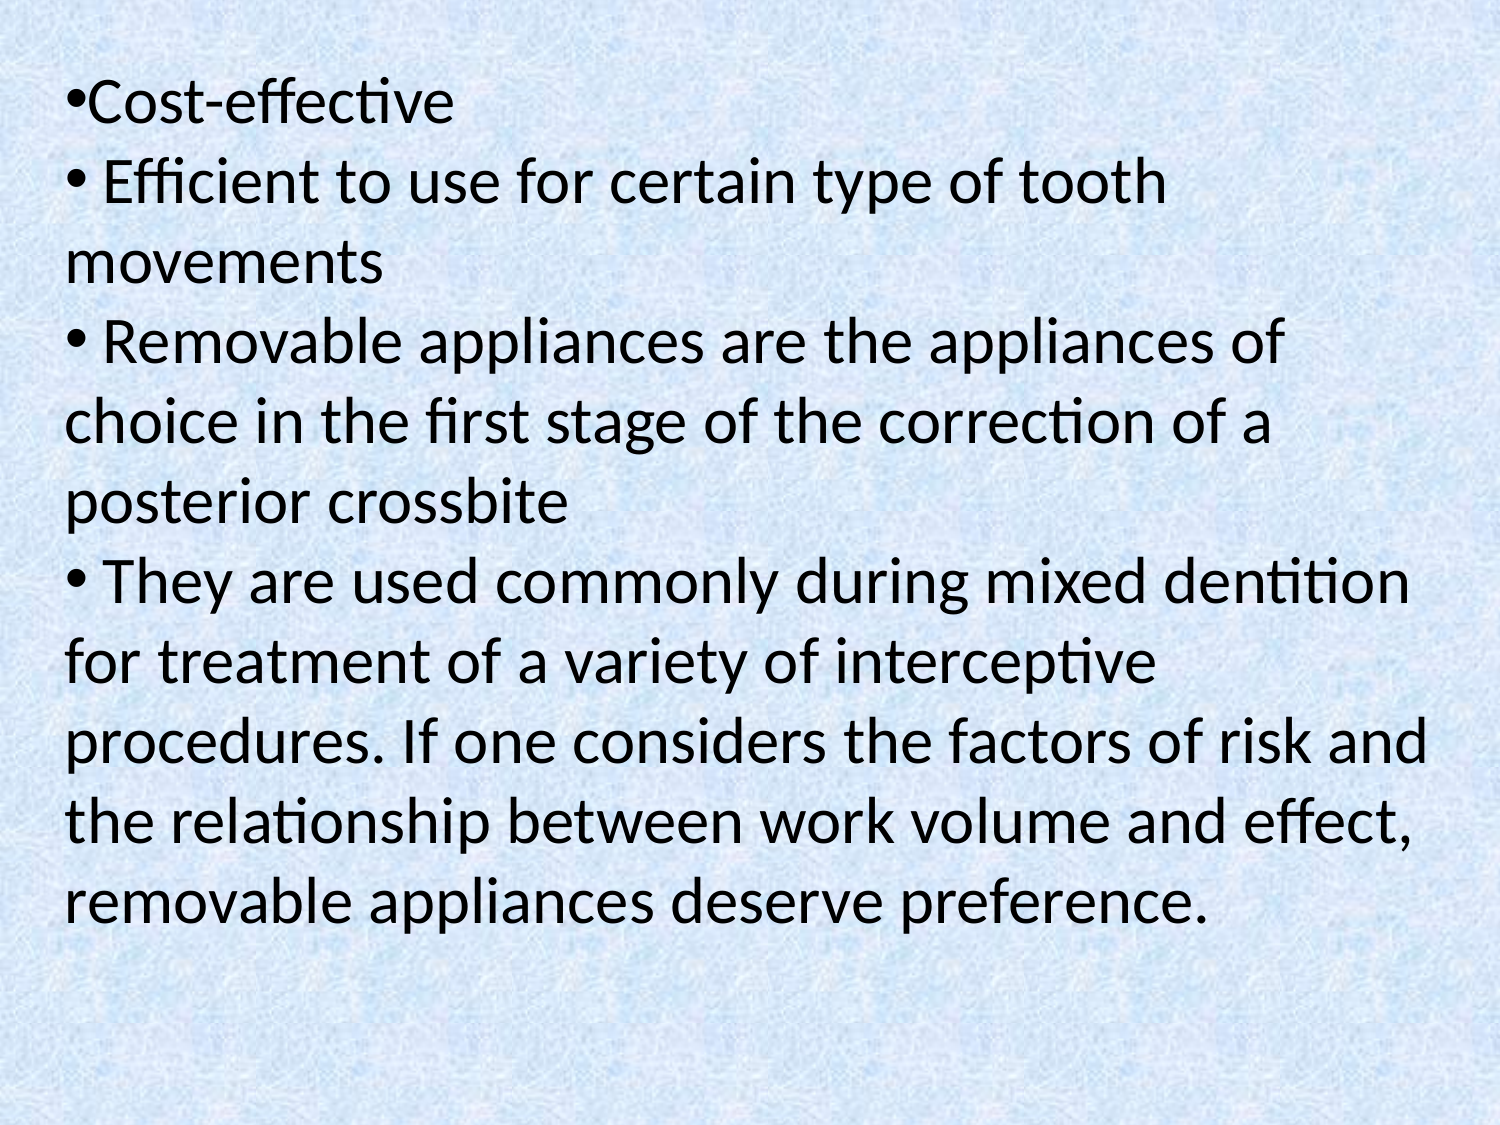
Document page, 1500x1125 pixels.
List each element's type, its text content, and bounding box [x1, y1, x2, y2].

text_box Cost-effective Efficient to use for certain type of tooth movements Removable appliances are the appliances of choice in the first stage of the correction of a posterior crossbite They are used commonly during mixed dentition for treatment of a variety of interceptive procedures. If one considers the factors of risk and the relationship between work volume and effect, removable appliances deserve preference. [49, 49, 1463, 945]
picture [0, 0, 1500, 1125]
